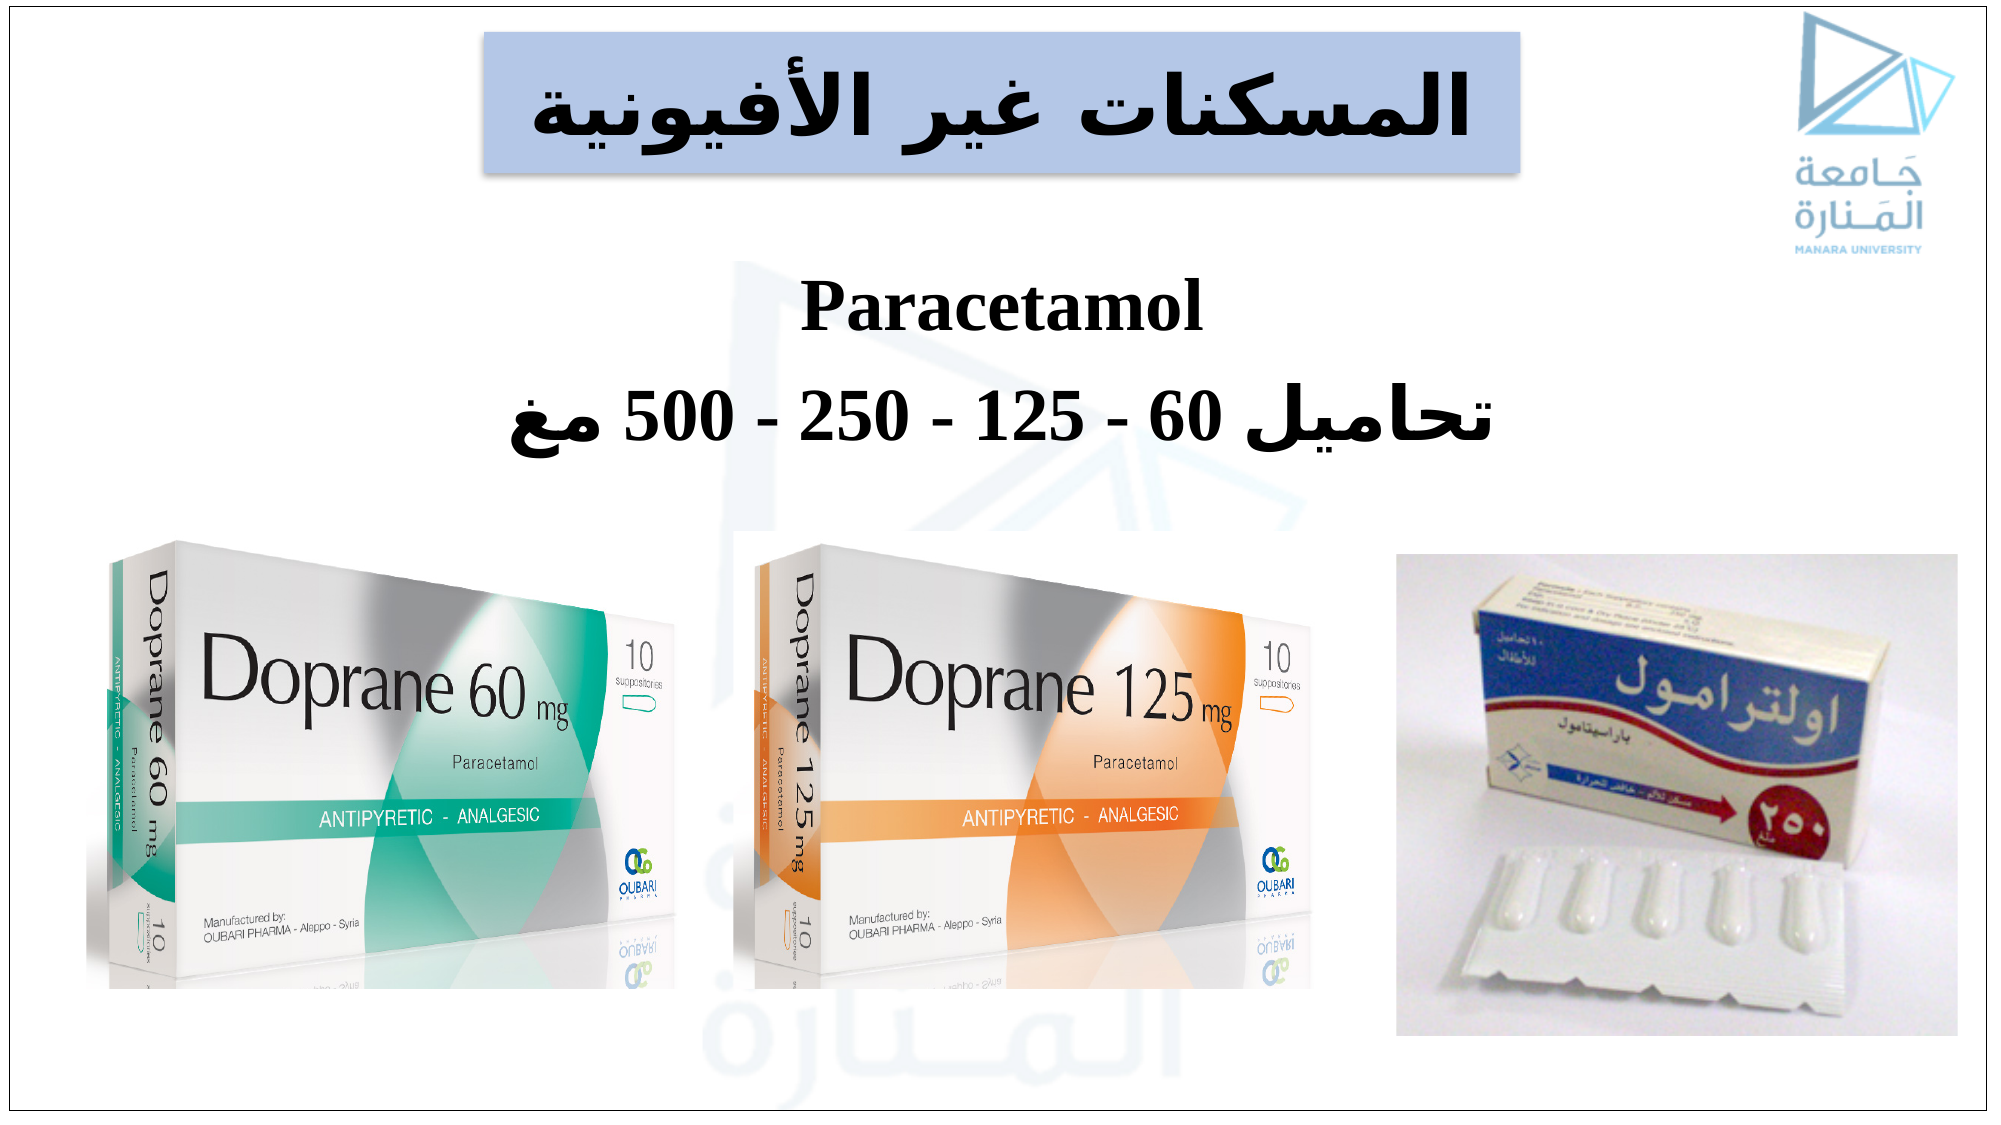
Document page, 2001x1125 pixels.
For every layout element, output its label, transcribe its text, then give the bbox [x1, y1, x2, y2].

text_box [8, 6, 1736, 1111]
picture [1736, 6, 1987, 264]
picture [86, 261, 1339, 1111]
picture [1396, 554, 1958, 1036]
text_box المسكنات غير الأفيونية [483, 31, 1521, 174]
text_box Paracetamol تحاميل 60 - 125 - 250 - 500 مغ [86, 248, 1919, 463]
text_box [1330, 264, 1987, 1111]
